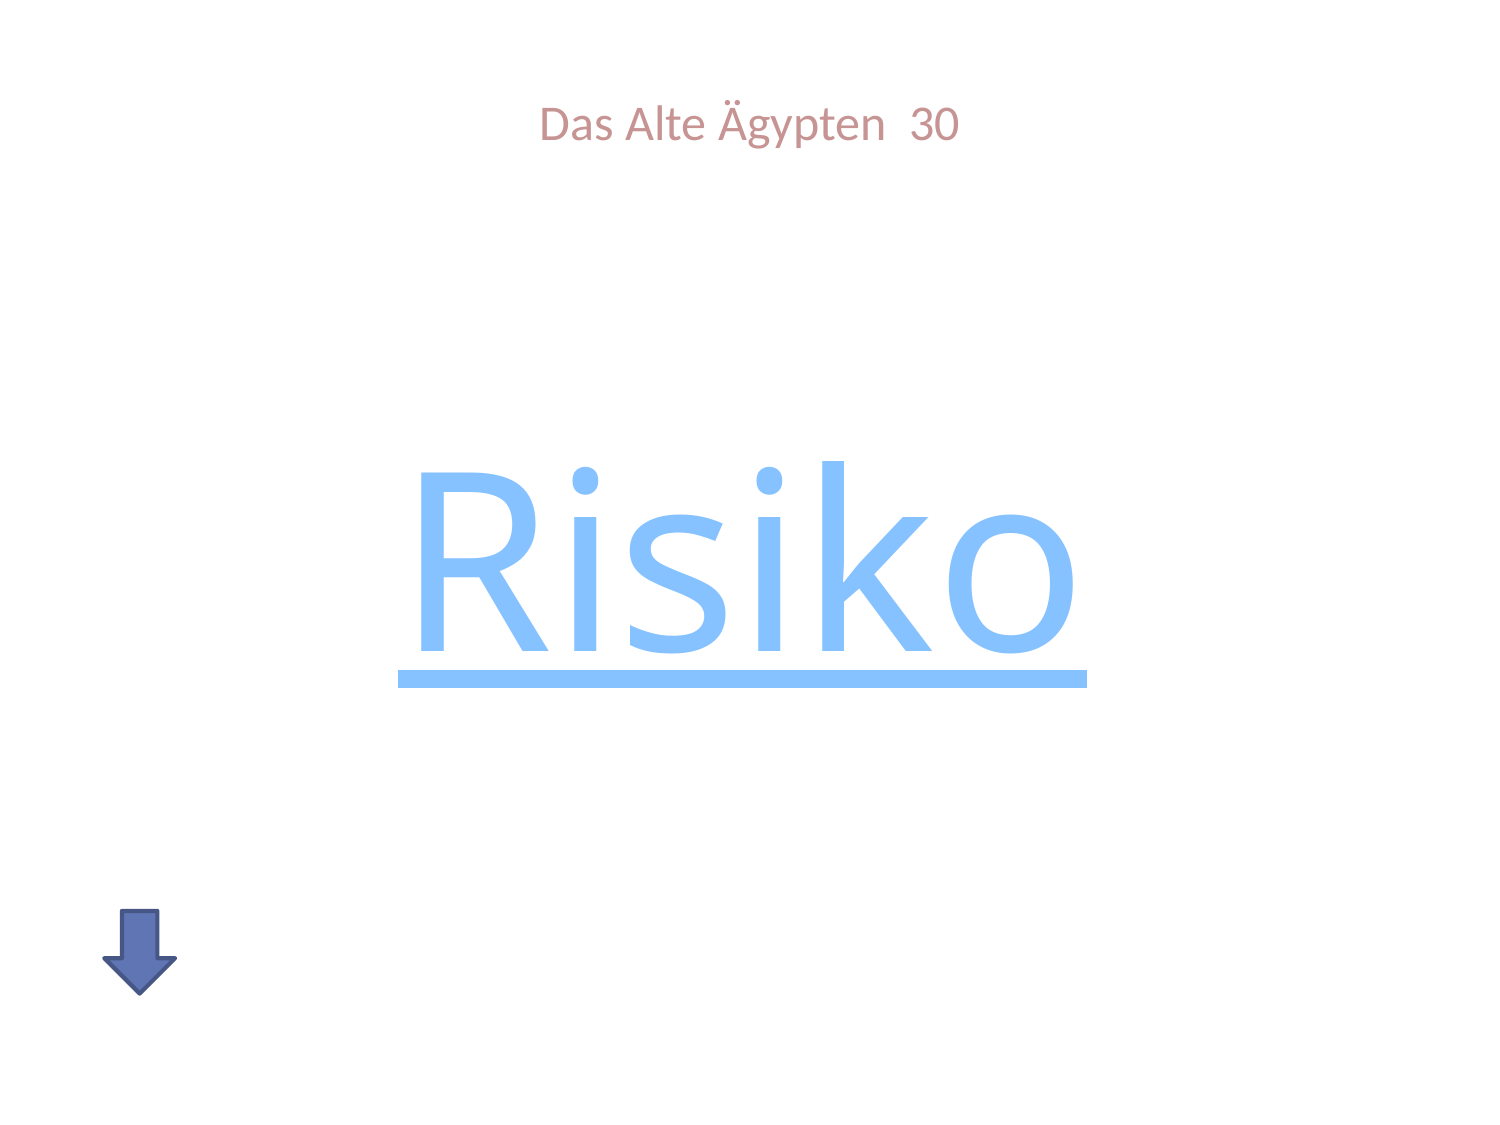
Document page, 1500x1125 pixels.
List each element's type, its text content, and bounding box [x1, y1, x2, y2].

text_box [102, 908, 178, 996]
title Das Alte Ägypten 30 [75, 45, 1425, 197]
list Risiko [67, 229, 1418, 915]
